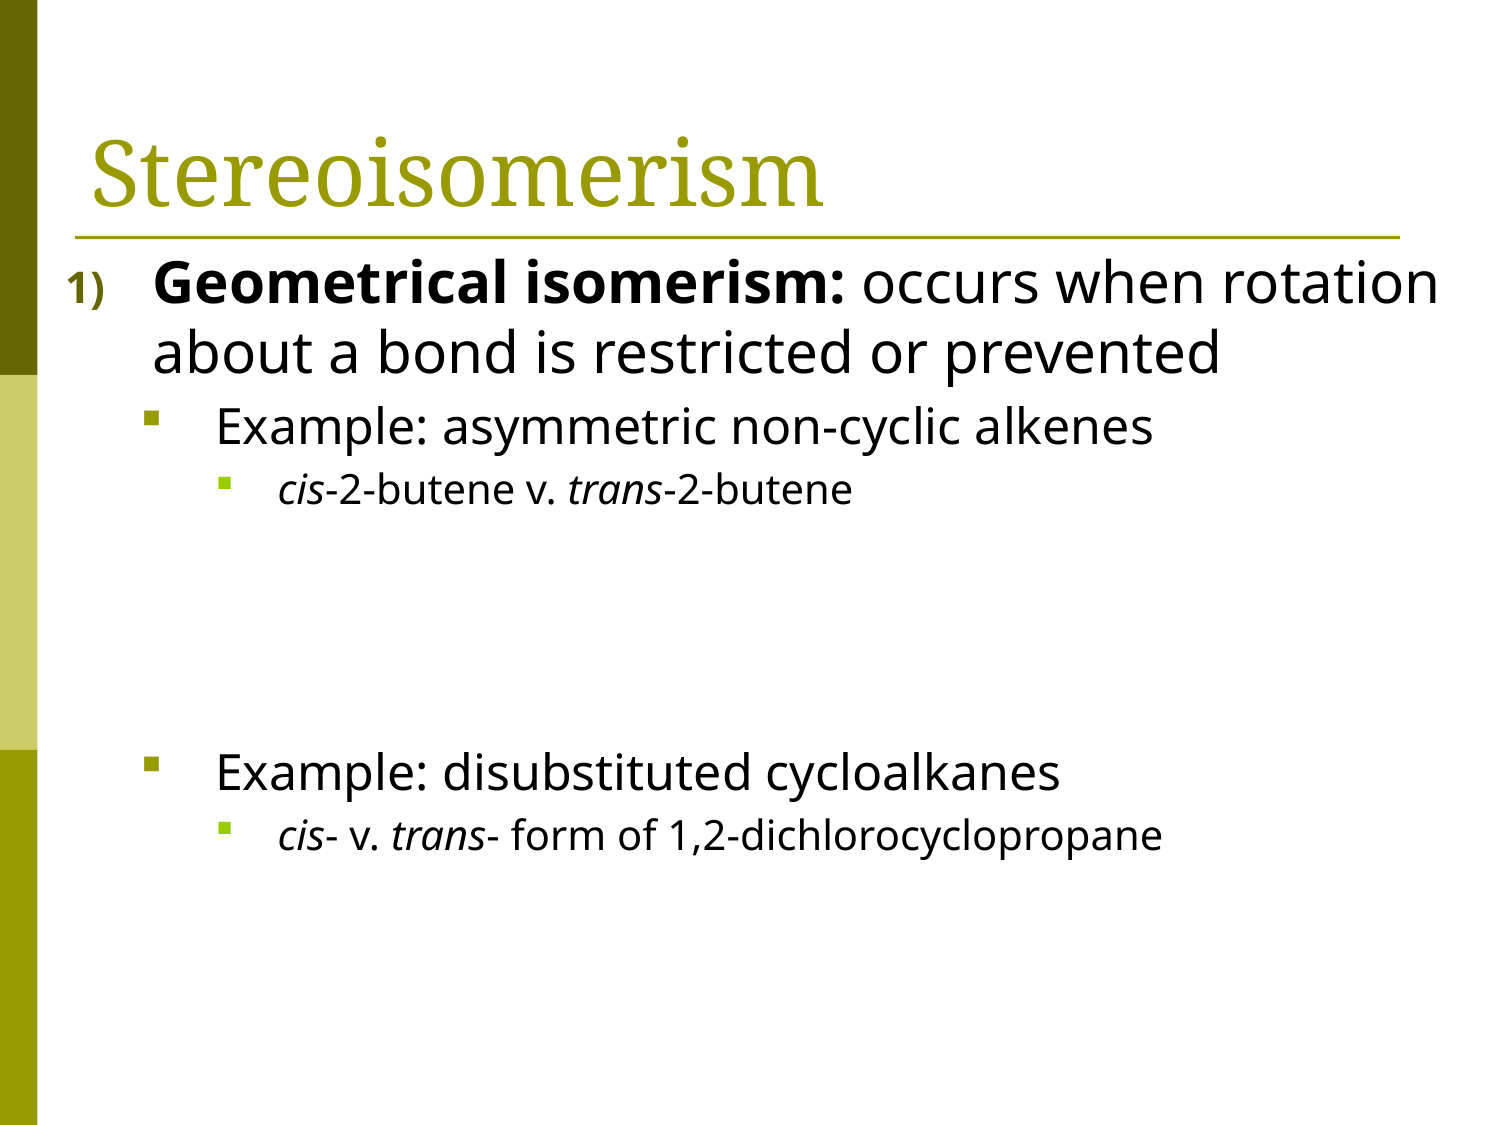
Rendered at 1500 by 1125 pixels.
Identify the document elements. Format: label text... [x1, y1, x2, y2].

list Geometrical isomerism: occurs when rotation about a bond is restricted or prevented Example: asymmetric non-cyclic alkenes cis-2-butene v. trans-2-butene Example: disubstituted cycloalkanes cis- v. trans- form of 1,2-dichlorocyclopropane [50, 237, 1500, 1075]
title Stereoisomerism [75, 45, 1425, 233]
